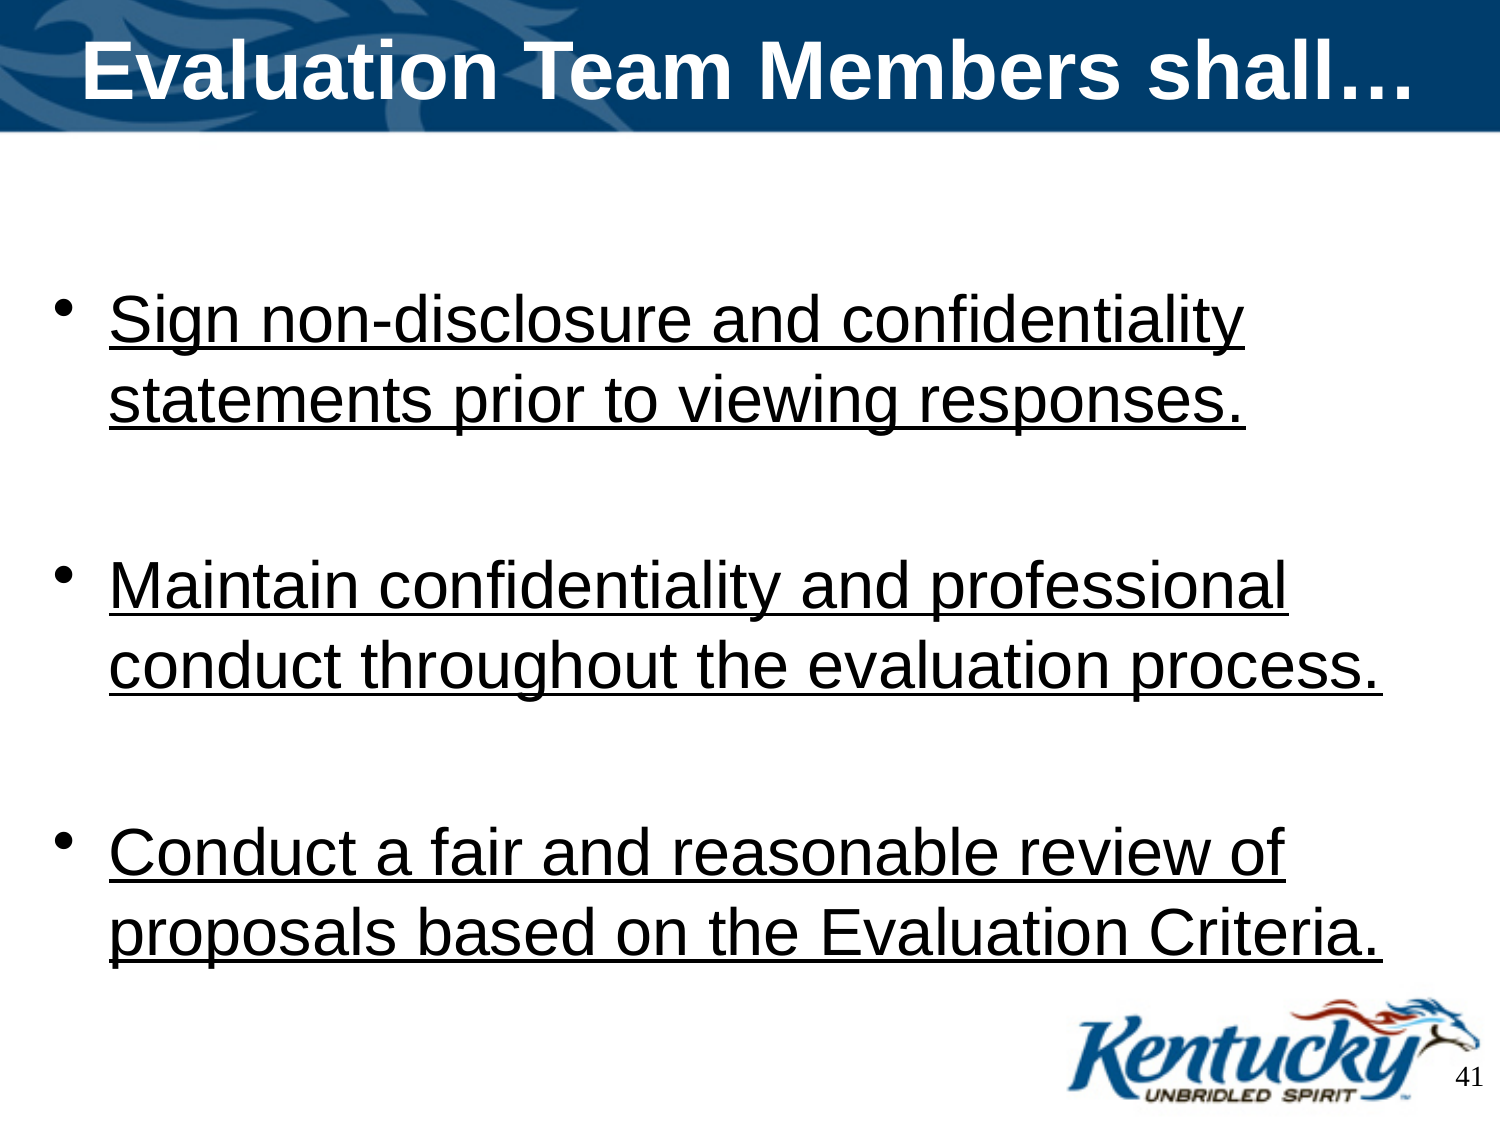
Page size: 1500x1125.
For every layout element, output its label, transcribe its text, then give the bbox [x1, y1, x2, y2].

list Sign non-disclosure and confidentiality statements prior to viewing responses. Maintain confidentiality and professional conduct throughout the evaluation process. Conduct a fair and reasonable review of proposals based on the Evaluation Criteria. [37, 174, 1476, 1001]
slide_number 41 [1187, 1049, 1500, 1125]
title Evaluation Team Members shall… [0, 0, 1500, 134]
picture [0, 134, 1500, 1125]
